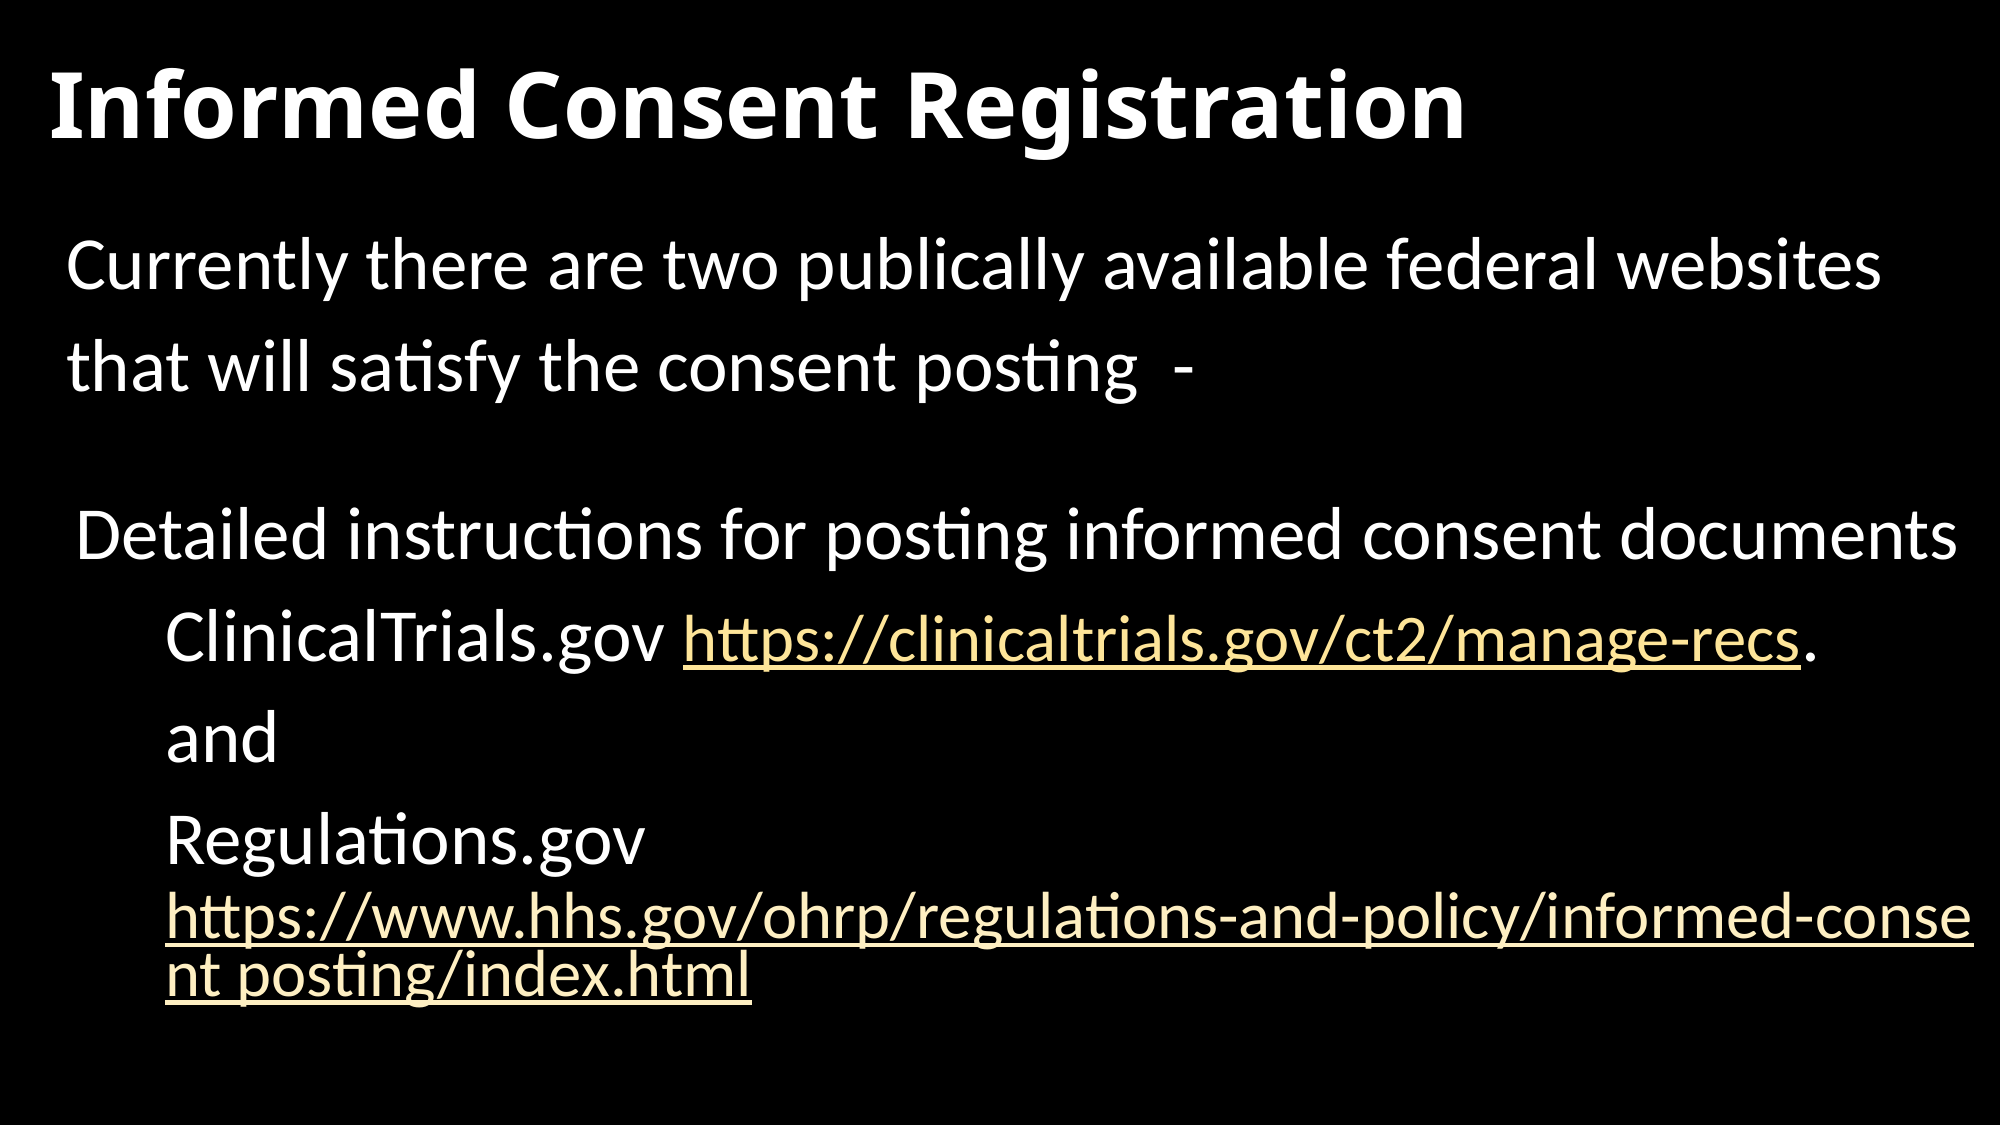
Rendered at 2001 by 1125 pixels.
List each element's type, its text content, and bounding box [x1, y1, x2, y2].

list Currently there are two publically available federal websites that will satisfy the consent posting - Detailed instructions for posting informed consent documents ClinicalTrials.gov https://clinicaltrials.gov/ct2/manage-recs. and Regulations.gov https://www.hhs.gov/ohrp/regulations-and-policy/informed-consent posting/index.html [0, 217, 2000, 1065]
title Informed Consent Registration [34, 0, 1863, 217]
